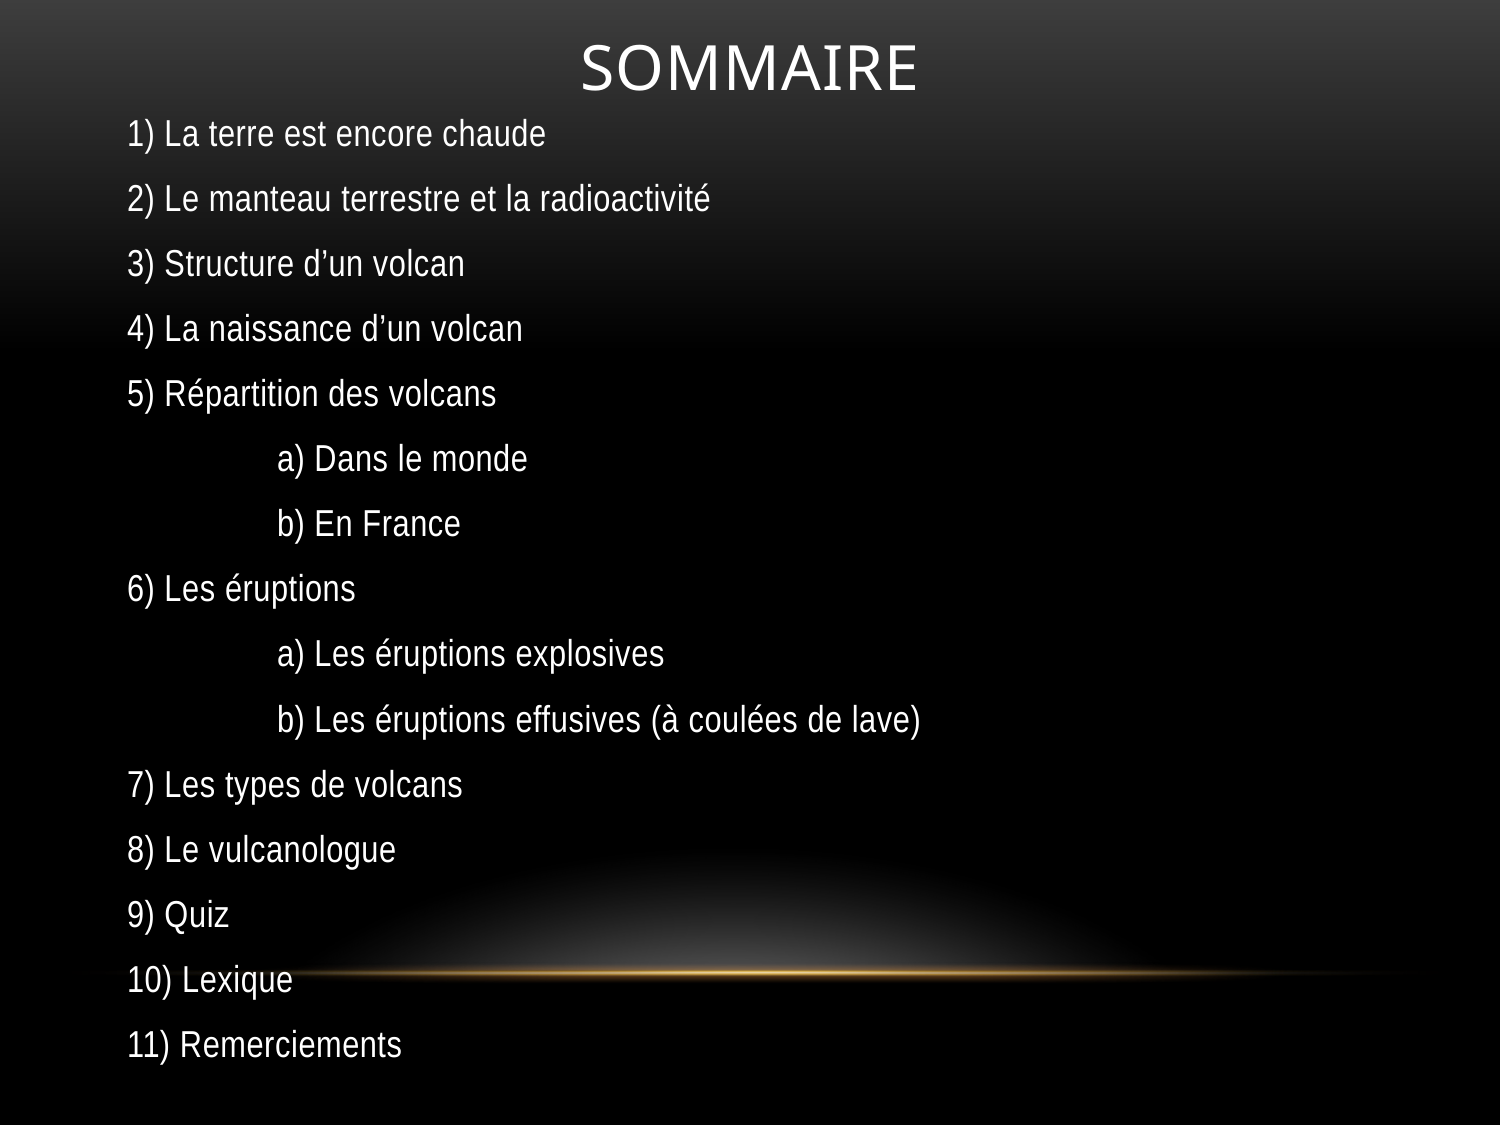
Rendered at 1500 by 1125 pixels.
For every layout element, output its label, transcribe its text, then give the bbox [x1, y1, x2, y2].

picture [0, 0, 1500, 1125]
list 1) La terre est encore chaude 2) Le manteau terrestre et la radioactivité 3) Structure d’un volcan 4) La naissance d’un volcan 5) Répartition des volcans a) Dans le monde b) En France 6) Les éruptions a) Les éruptions explosives b) Les éruptions effusives (à coulées de lave) 7) Les types de volcans 8) Le vulcanologue 9) Quiz 10) Lexique 11) Remerciements [112, 101, 1413, 1106]
title Sommaire [100, 19, 1401, 112]
